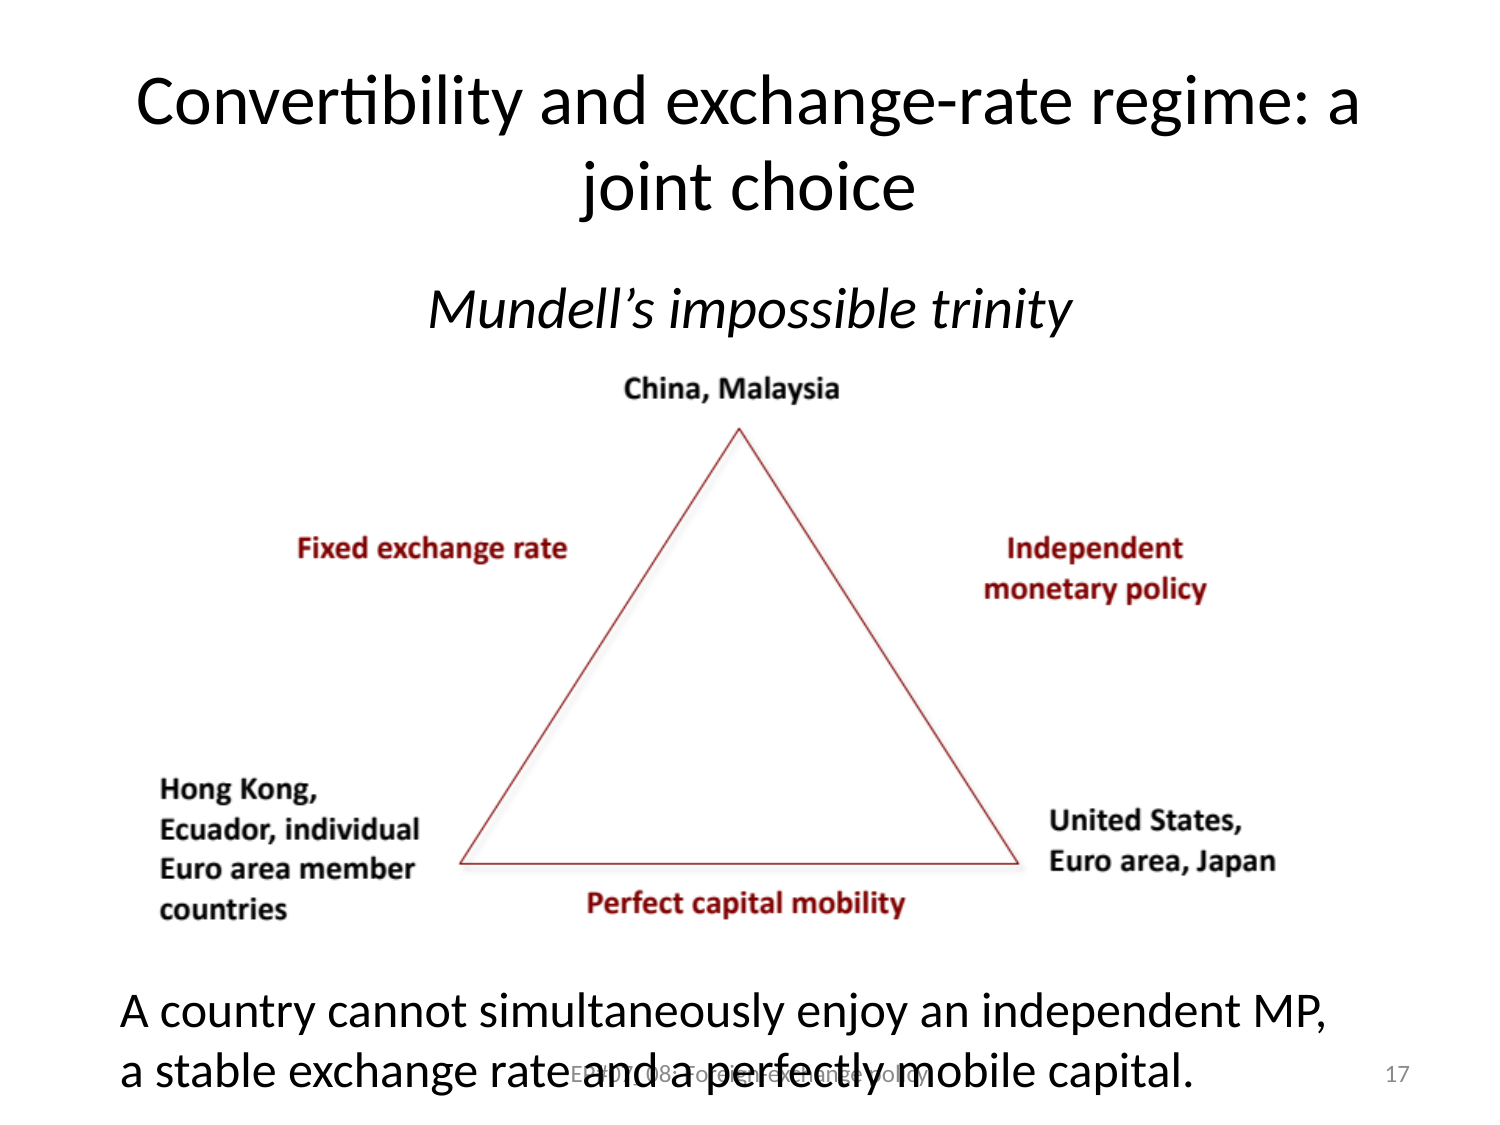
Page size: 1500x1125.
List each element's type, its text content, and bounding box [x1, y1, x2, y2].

slide_number 17 [1074, 1042, 1425, 1103]
footer EP#07_08: Foreign-exchange policy [512, 1042, 988, 1103]
list Mundell’s impossible trinity [75, 262, 1425, 378]
text_box A country cannot simultaneously enjoy an independent MP, a stable exchange rate and a perfectly mobile capital. [105, 970, 1355, 1106]
title Convertibility and exchange-rate regime: a joint choice [75, 45, 1425, 233]
picture [128, 351, 1293, 937]
